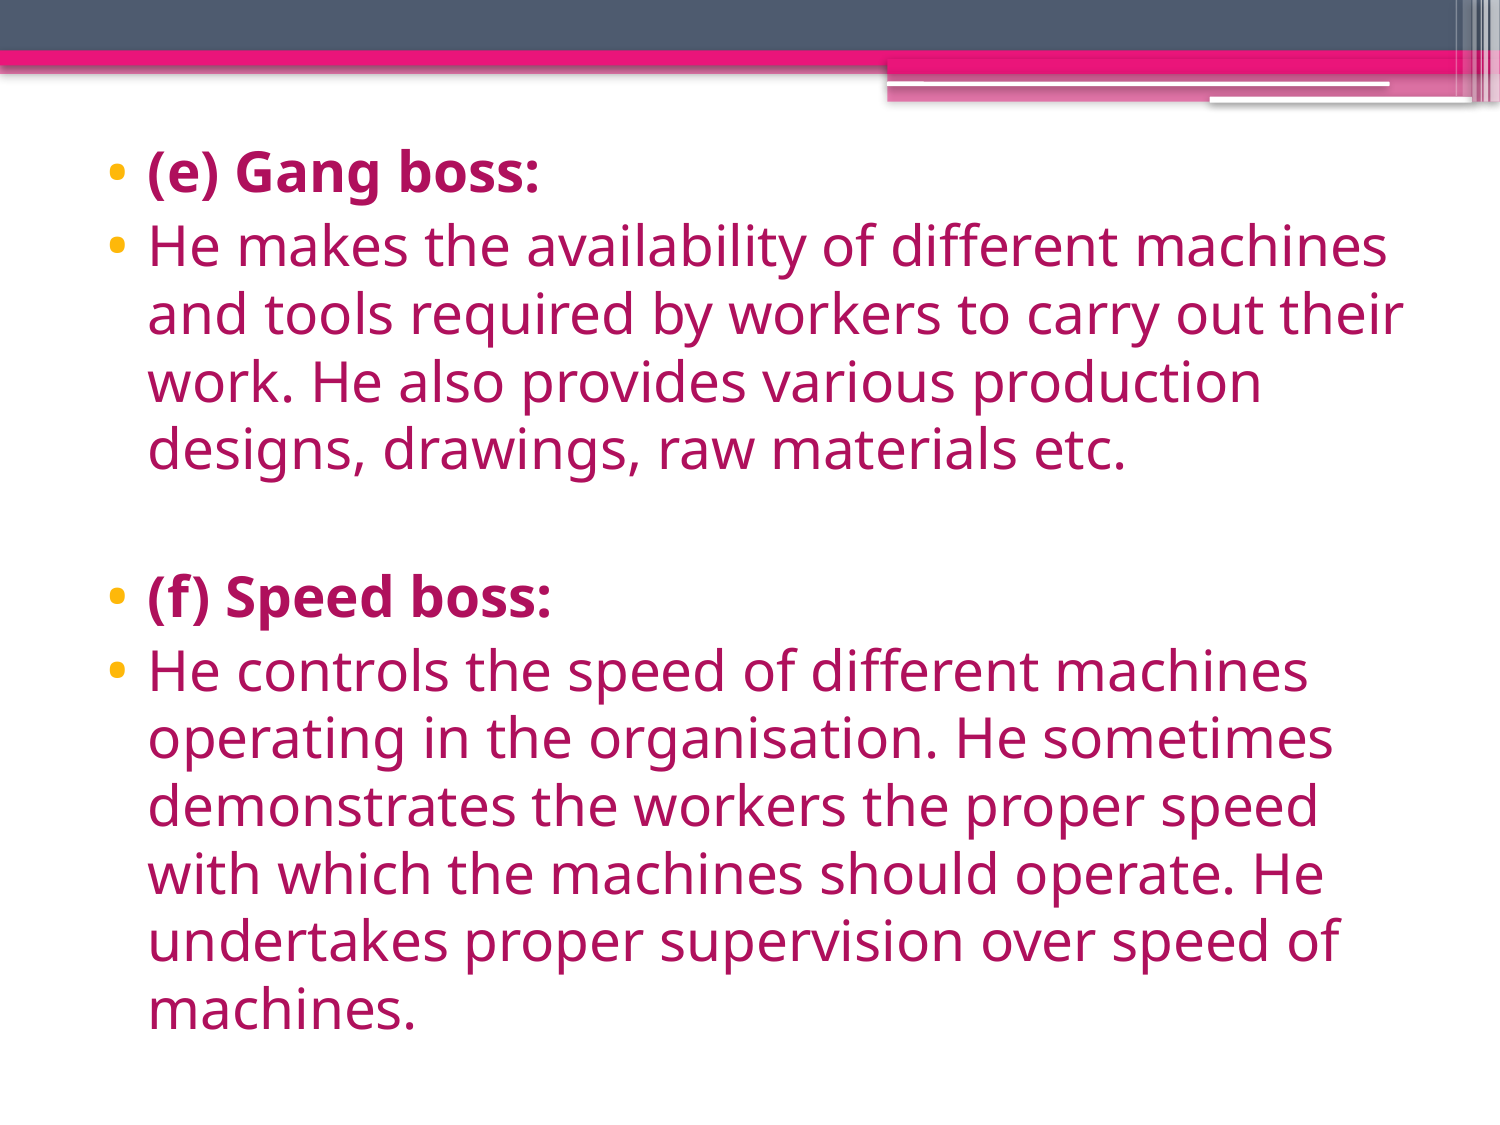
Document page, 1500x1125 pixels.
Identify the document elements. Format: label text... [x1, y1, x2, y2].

list (e) Gang boss: He makes the availability of different machines and tools required by workers to carry out their work. He also provides various production designs, drawings, raw materials etc. (f) Speed boss: He controls the speed of different machines operating in the organisation. He sometimes demonstrates the workers the proper speed with which the machines should operate. He undertakes proper supervision over speed of machines. [75, 128, 1425, 1079]
